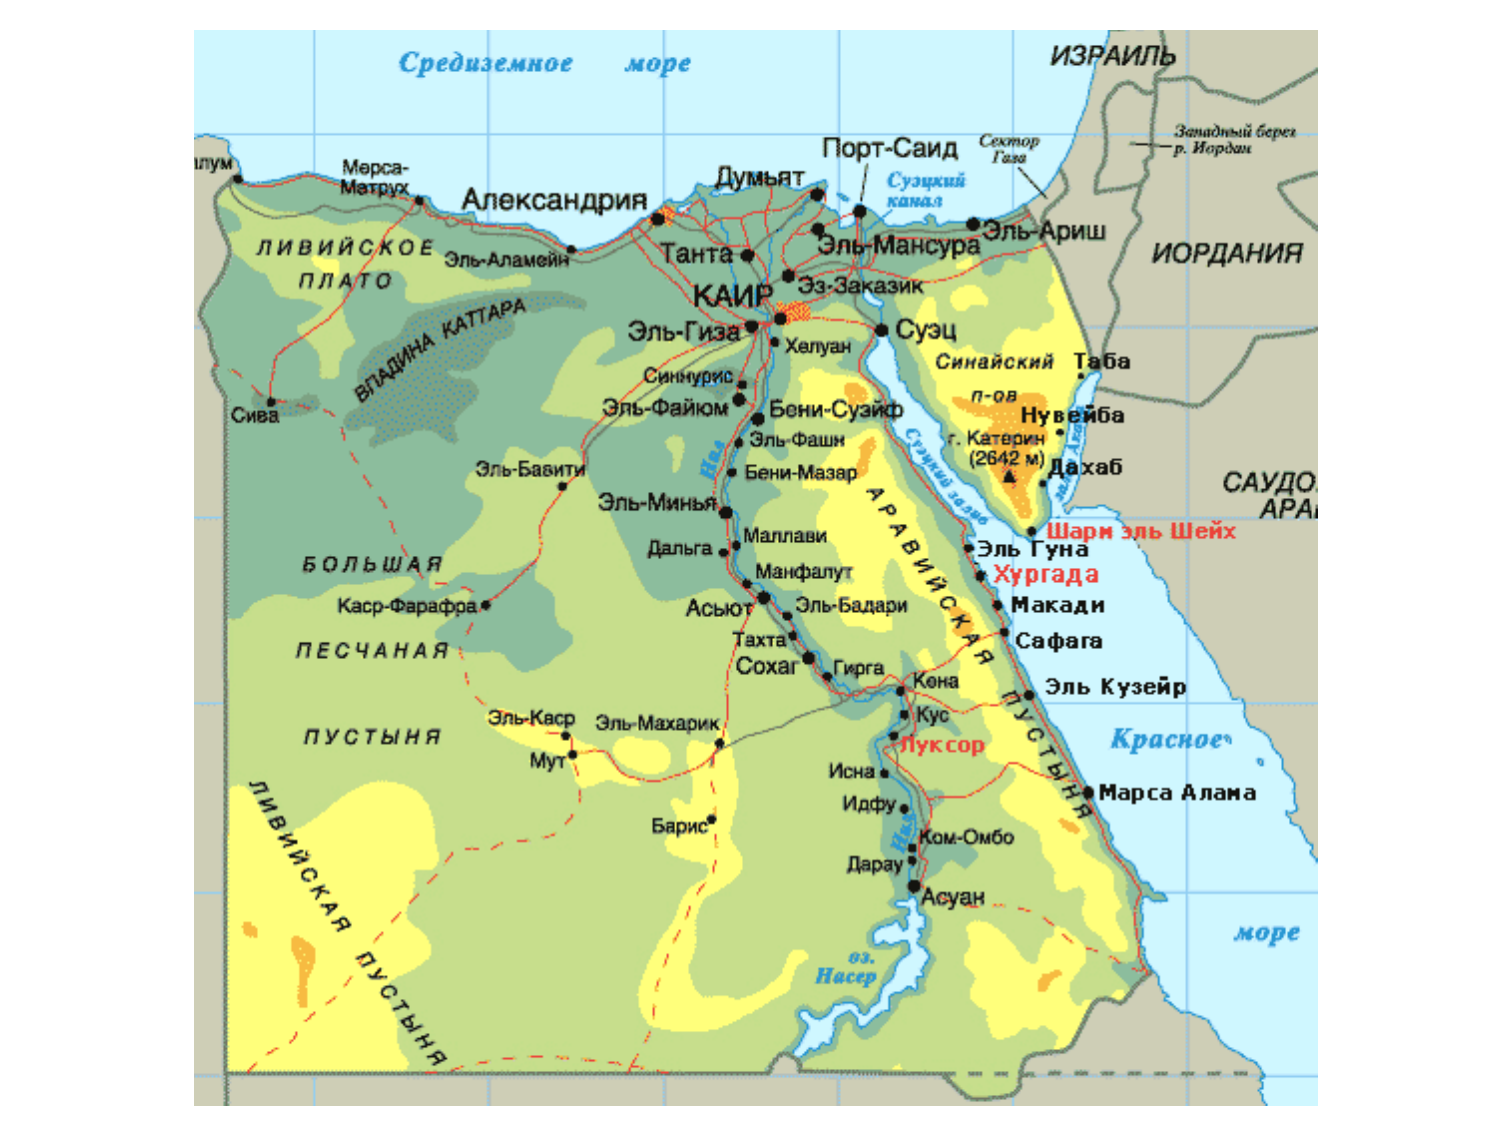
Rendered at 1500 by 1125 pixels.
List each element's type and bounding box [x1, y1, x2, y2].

picture [194, 30, 1318, 1107]
